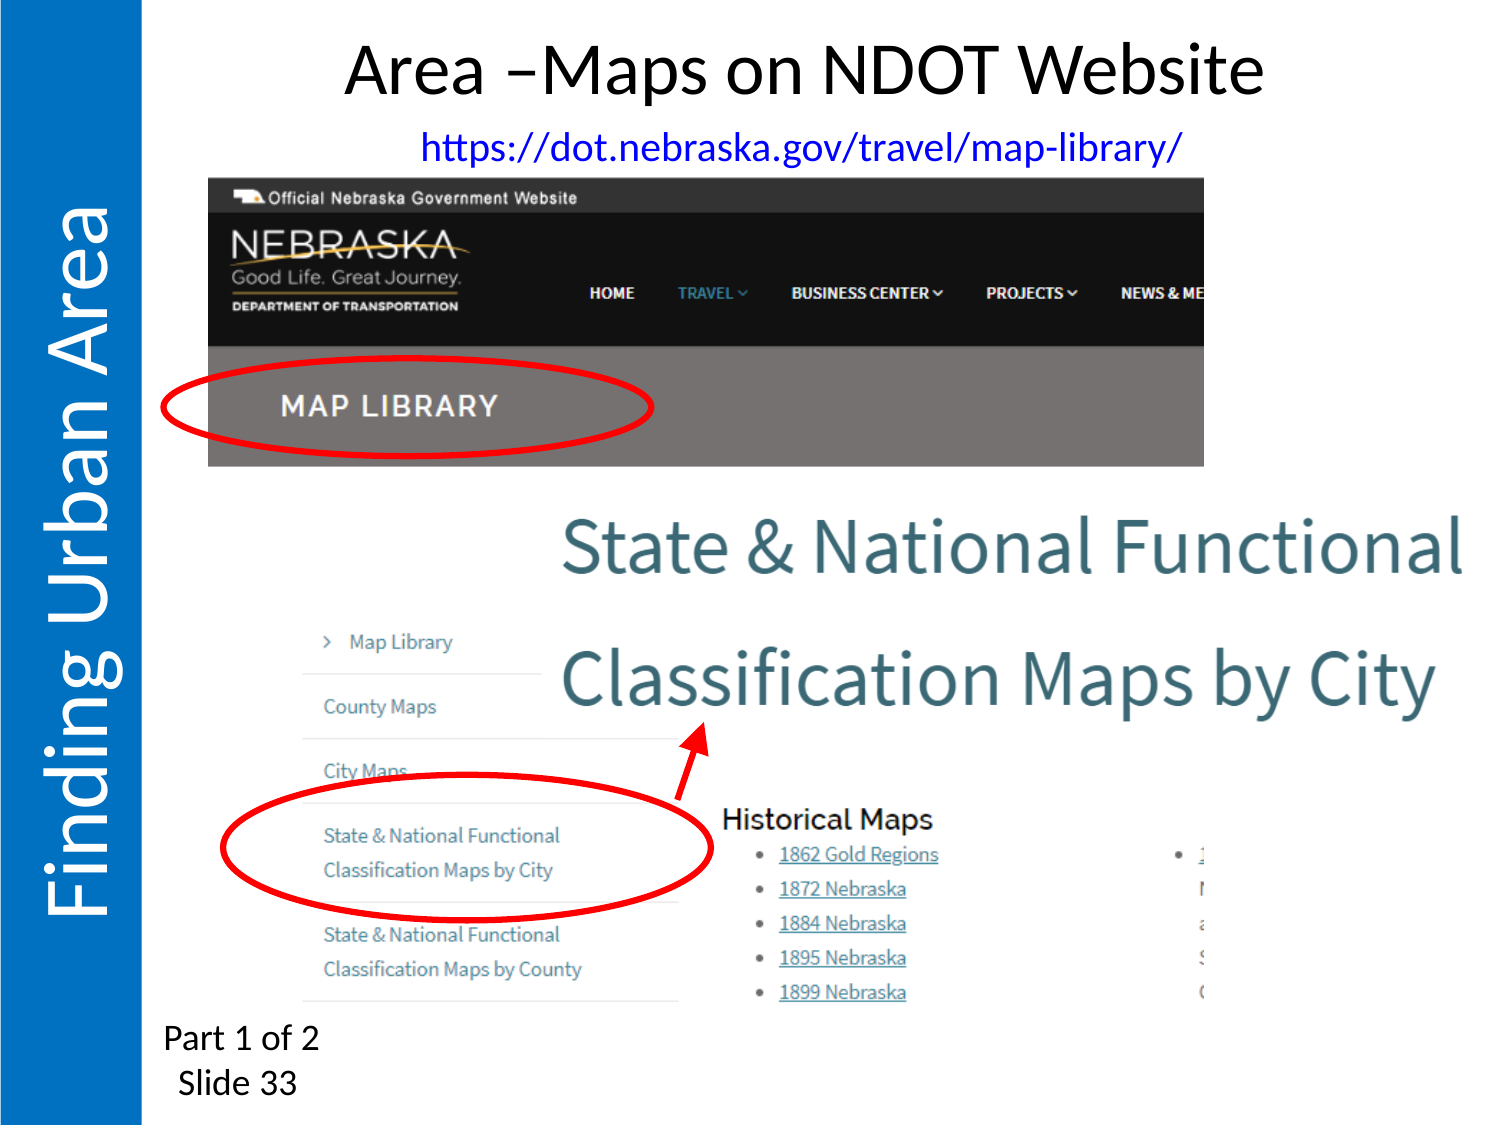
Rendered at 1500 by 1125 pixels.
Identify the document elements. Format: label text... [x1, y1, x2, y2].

text_box Slide 33 [163, 1066, 350, 1125]
text_box Part 1 of 2 [148, 1005, 350, 1066]
text_box [161, 378, 203, 437]
title Area –Maps on NDOT Website [163, 8, 1448, 121]
picture [208, 177, 1474, 1005]
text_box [676, 721, 705, 801]
text_box Finding Urban Area [0, 0, 142, 1125]
text_box https://dot.nebraska.gov/travel/map-library/ [330, 112, 1274, 177]
